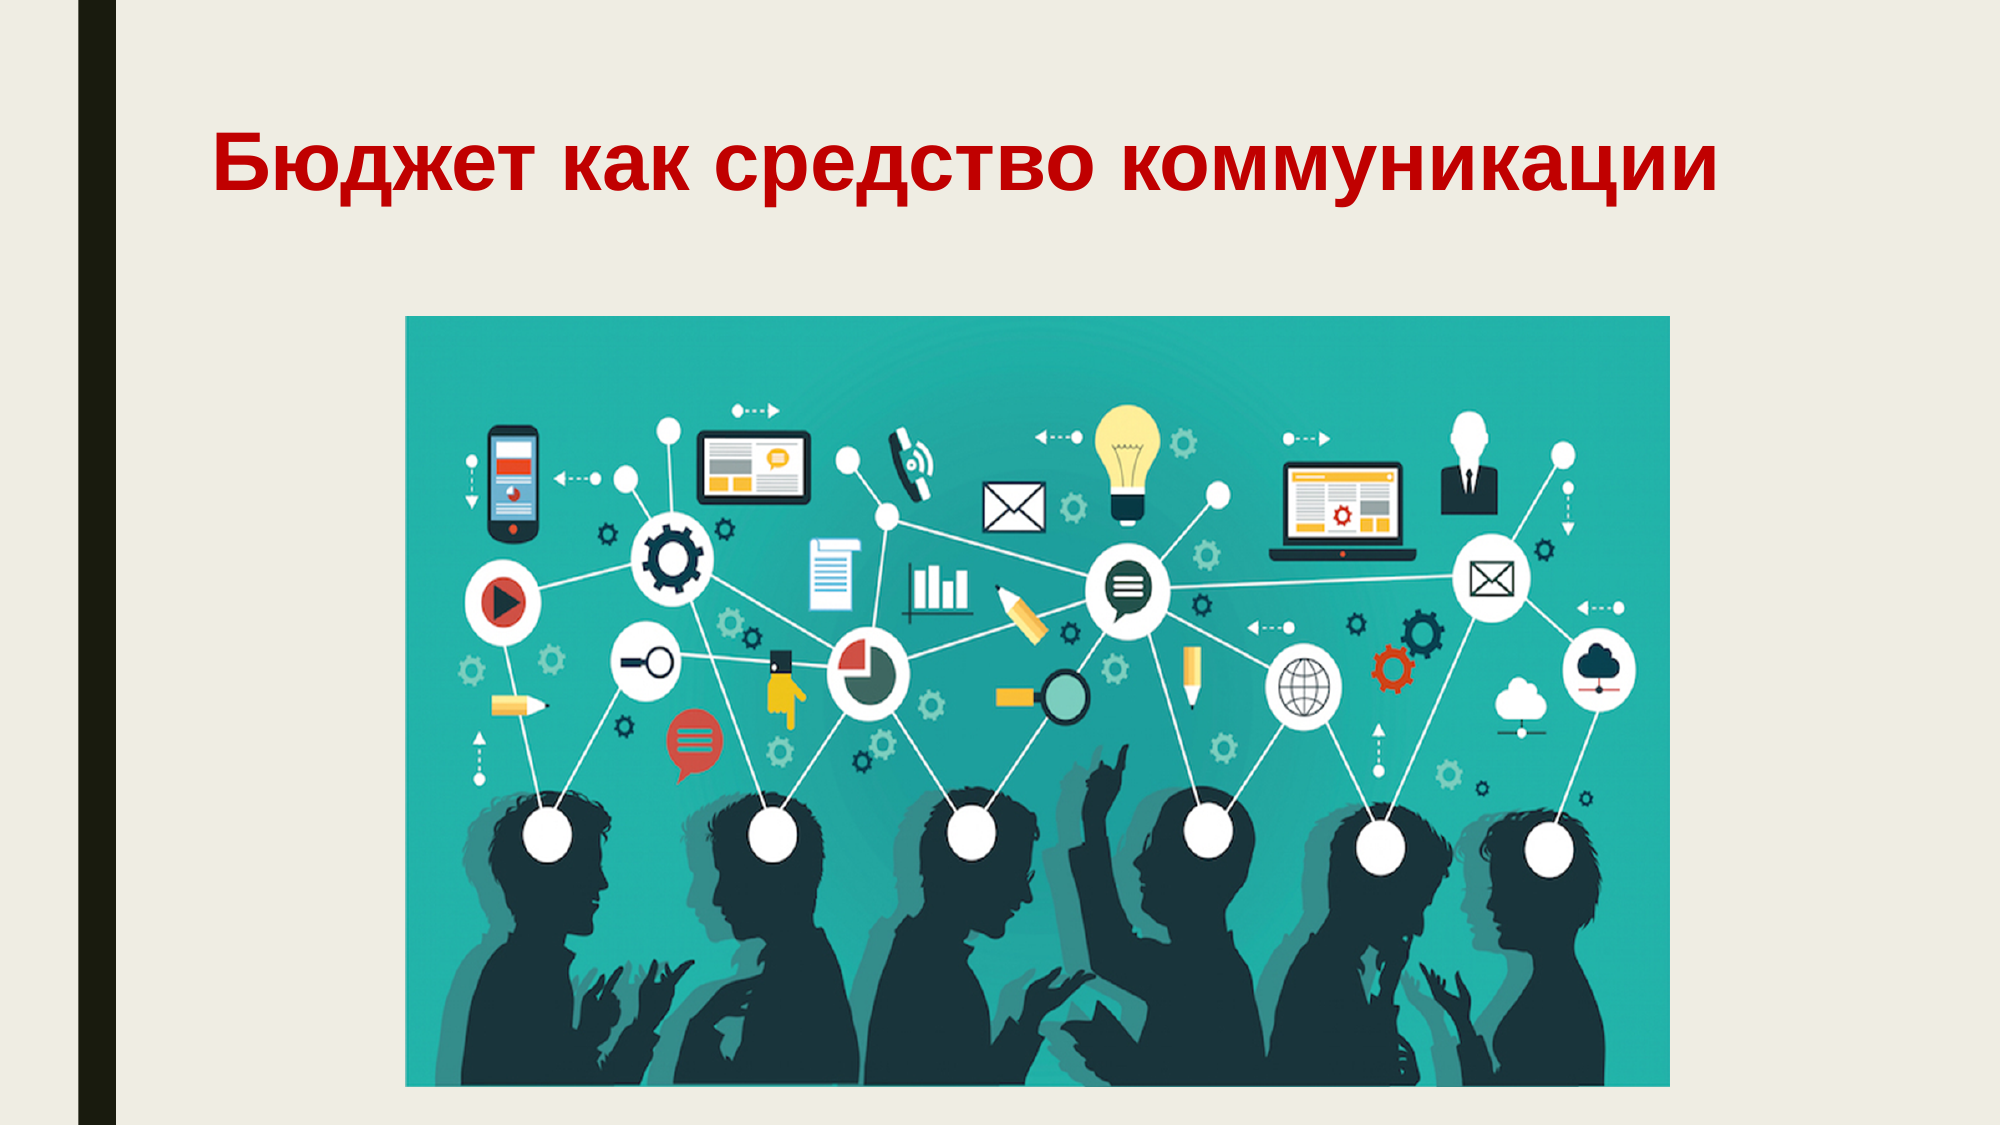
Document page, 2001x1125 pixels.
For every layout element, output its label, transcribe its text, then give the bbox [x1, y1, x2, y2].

picture [405, 316, 1670, 1087]
text_box Бюджет как средство коммуникации [196, 112, 1879, 279]
